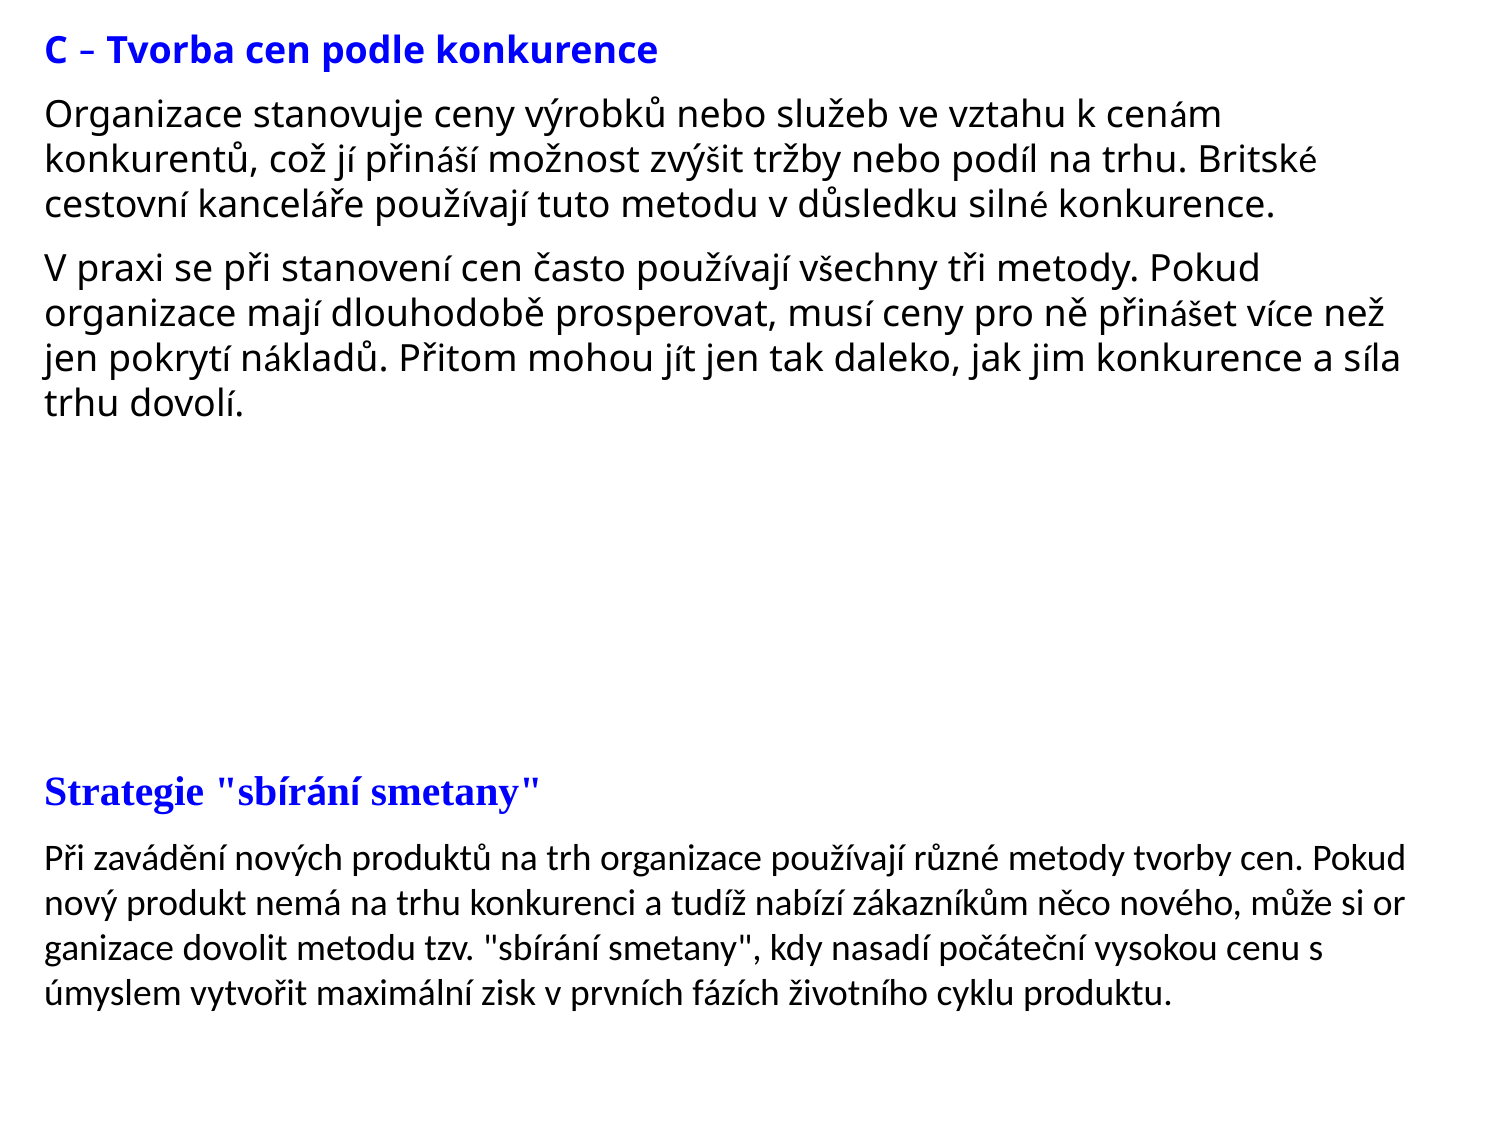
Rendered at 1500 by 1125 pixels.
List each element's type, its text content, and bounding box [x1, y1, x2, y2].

text_box C – Tvorba cen podle konkurence Organizace stanovuje ceny výrobků nebo služeb ve vztahu k cenám konkurentů, což jí přiná­ší možnost zvýšit tržby nebo podíl na trhu. Britské cestovní kanceláře používají tuto metodu v důsledku silné konkurence. V praxi se při stanovení cen často používají všechny tři metody. Pokud organizace mají dlouhodobě prosperovat, musí ceny pro ně přinášet více než jen pokrytí nákladů. Přitom mo­hou jít jen tak daleko, jak jim konkurence a síla trhu dovolí. Strategie "sbírání smetany" Při zavádění nových produktů na trh organizace používají různé metody tvorby cen. Pokud nový produkt nemá na trhu konkurenci a tudíž nabízí zákazníkům něco nového, může si or­ganizace dovolit metodu tzv. "sbírání smetany", kdy nasadí počáteční vysokou cenu s úmyslem vytvořit maximální zisk v prvních fázích životního cyklu produktu. [29, 18, 1447, 1020]
